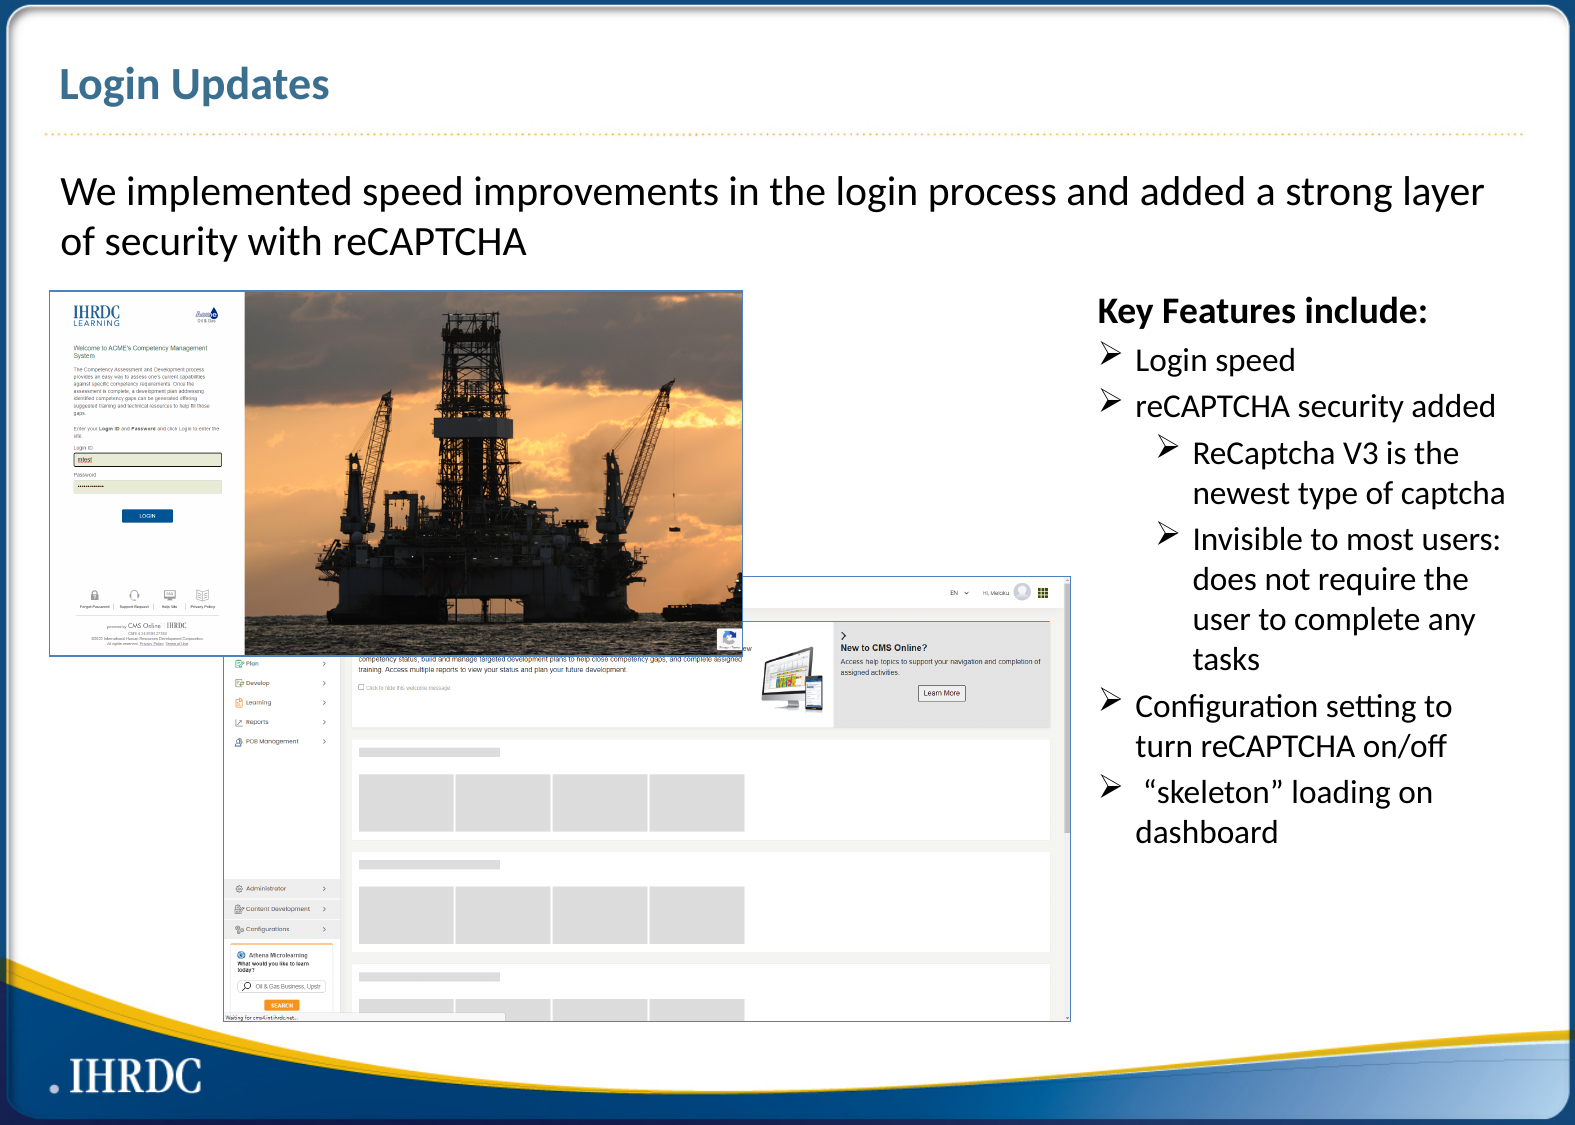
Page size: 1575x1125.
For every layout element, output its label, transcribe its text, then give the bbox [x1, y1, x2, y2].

picture [0, 0, 1575, 1125]
title Login Updates [45, 25, 1525, 137]
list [50, 291, 742, 656]
list Key Features include: Login speed reCAPTCHA security added ReCaptcha V3 is the newest type of captcha Invisible to most users: does not require the user to complete any tasks Configuration setting to turn reCAPTCHA on/off “skeleton” loading on dashboard [1084, 279, 1525, 969]
list We implemented speed improvements in the login process and added a strong layer of security with reCAPTCHA [45, 155, 1525, 268]
